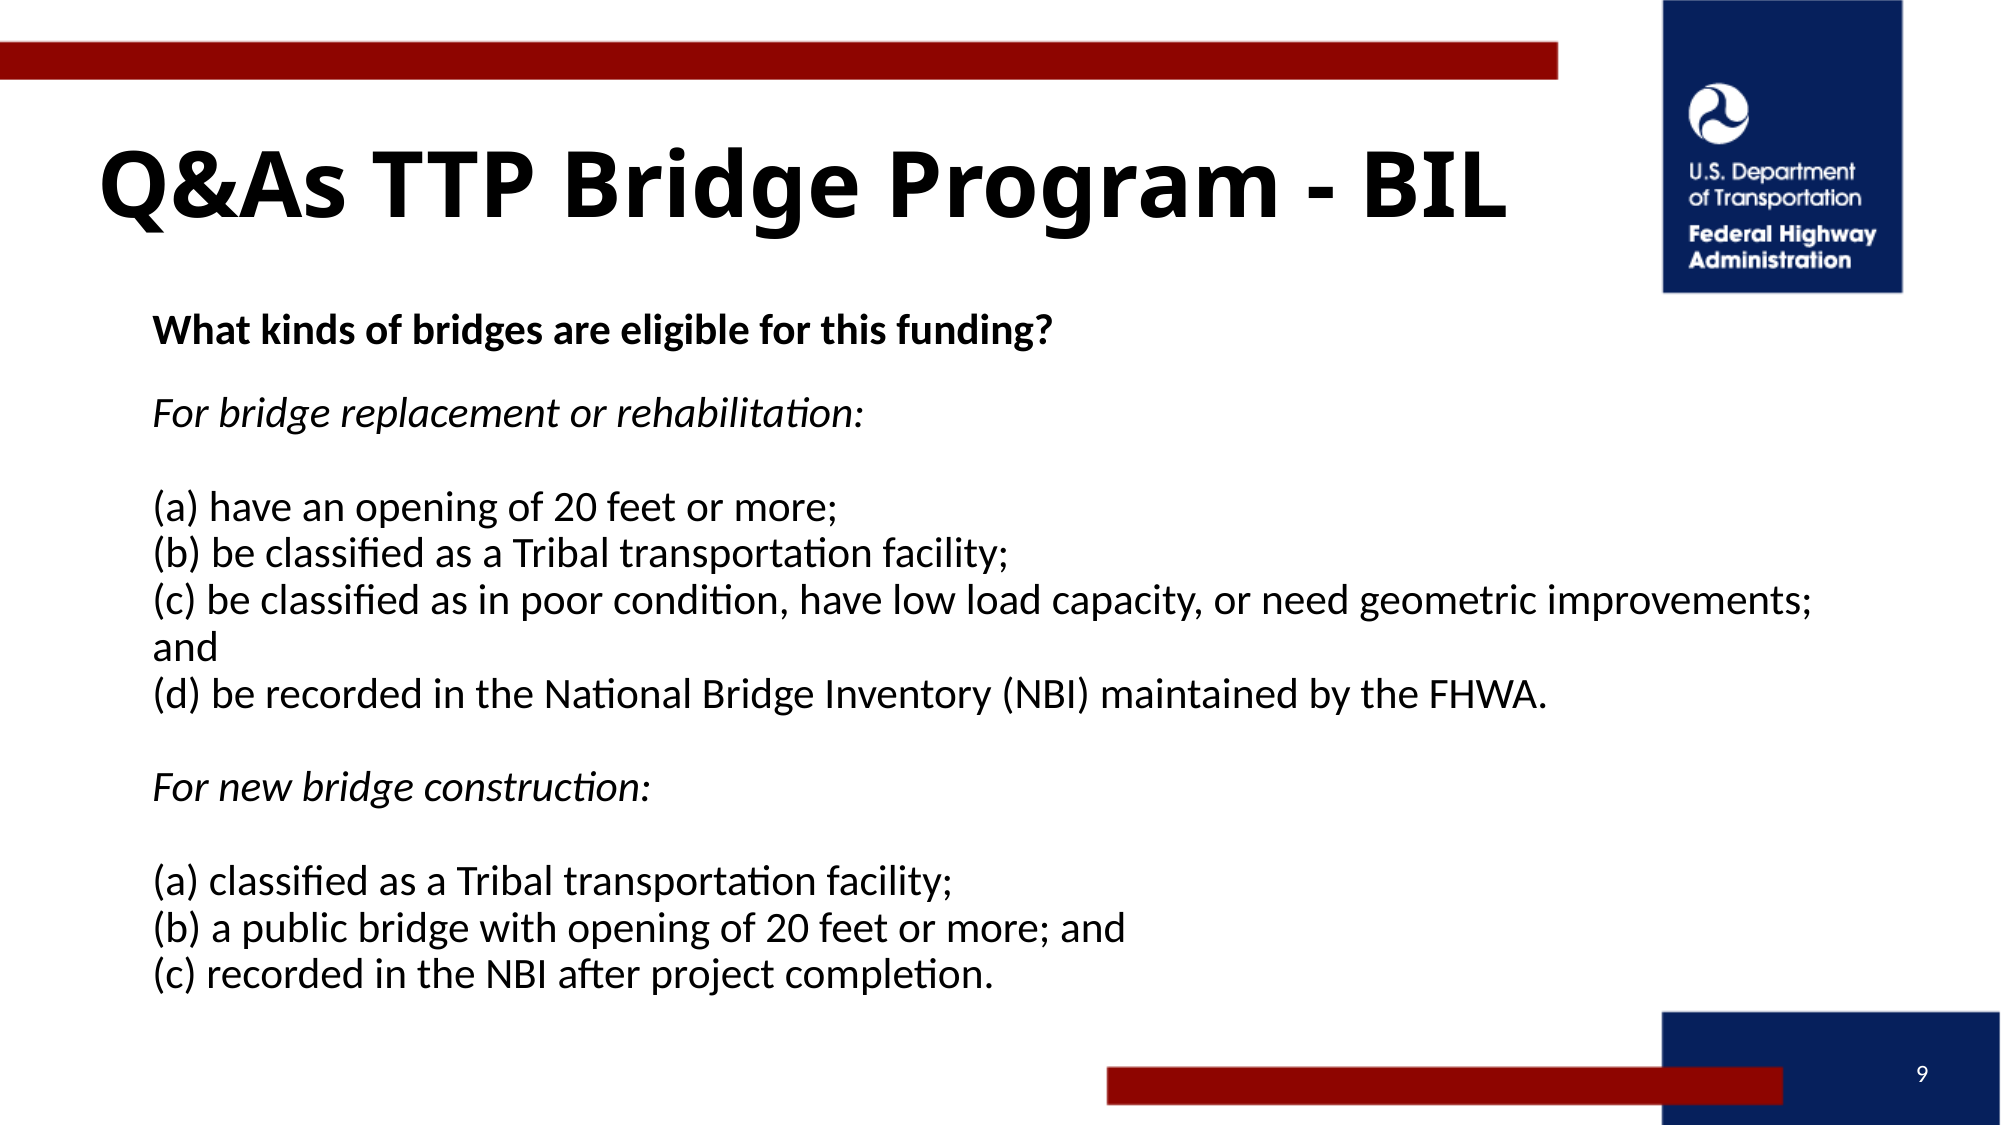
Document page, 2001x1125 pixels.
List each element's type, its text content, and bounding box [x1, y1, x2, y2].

picture [0, 0, 2001, 1125]
list What kinds of bridges are eligible for this funding? For bridge replacement or rehabilitation: (a) have an opening of 20 feet or more; (b) be classified as a Tribal transportation facility; (c) be classified as in poor condition, have low load capacity, or need geometric improvements; and (d) be recorded in the National Bridge Inventory (NBI) maintained by the FHWA. For new bridge construction: (a) classified as a Tribal transportation facility; (b) a public bridge with opening of 20 feet or more; and (c) recorded in the NBI after project completion. [137, 299, 1863, 1013]
title Q&As TTP Bridge Program - BIL [82, 90, 1658, 285]
slide_number 9 [1493, 1042, 1944, 1103]
